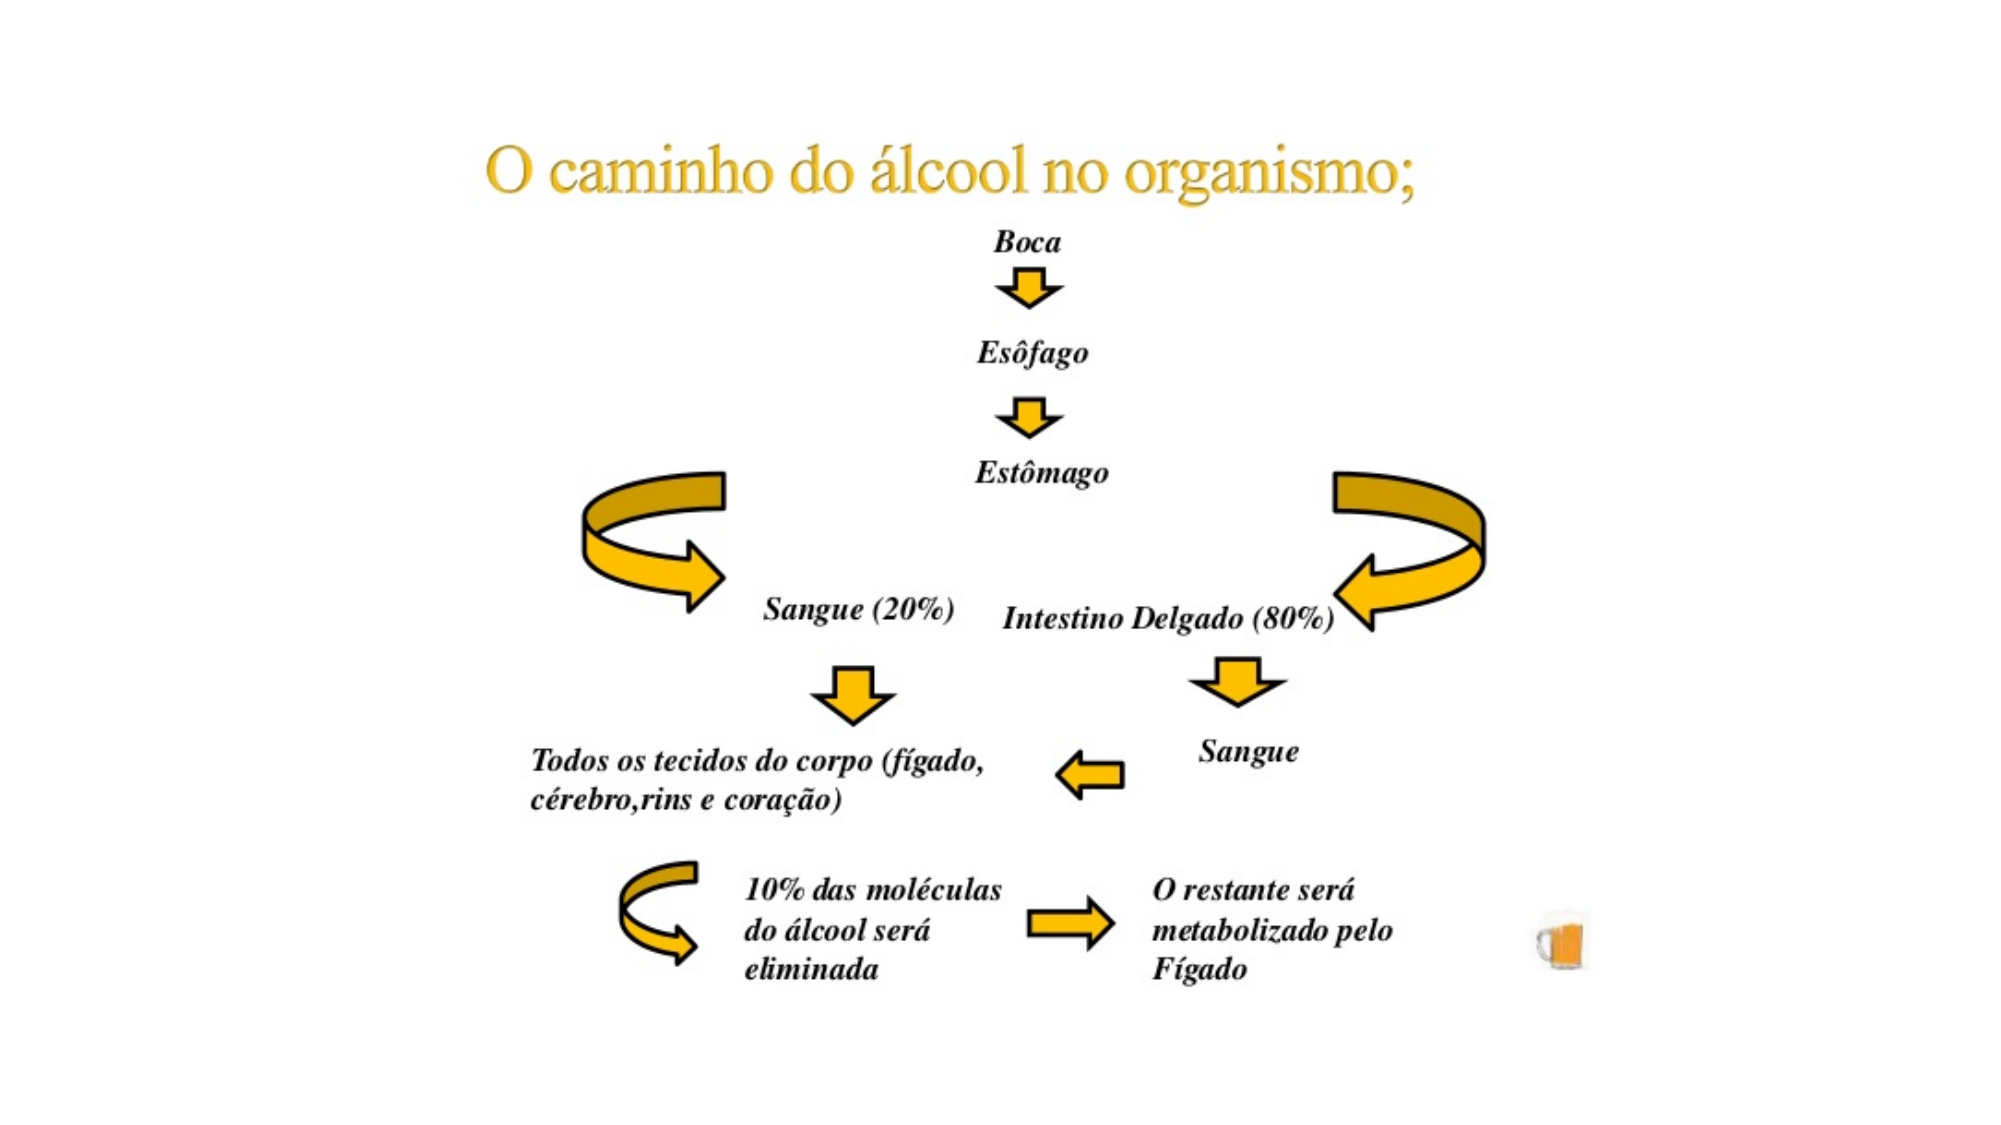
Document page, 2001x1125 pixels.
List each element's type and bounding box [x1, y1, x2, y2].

picture [432, 116, 1609, 1000]
